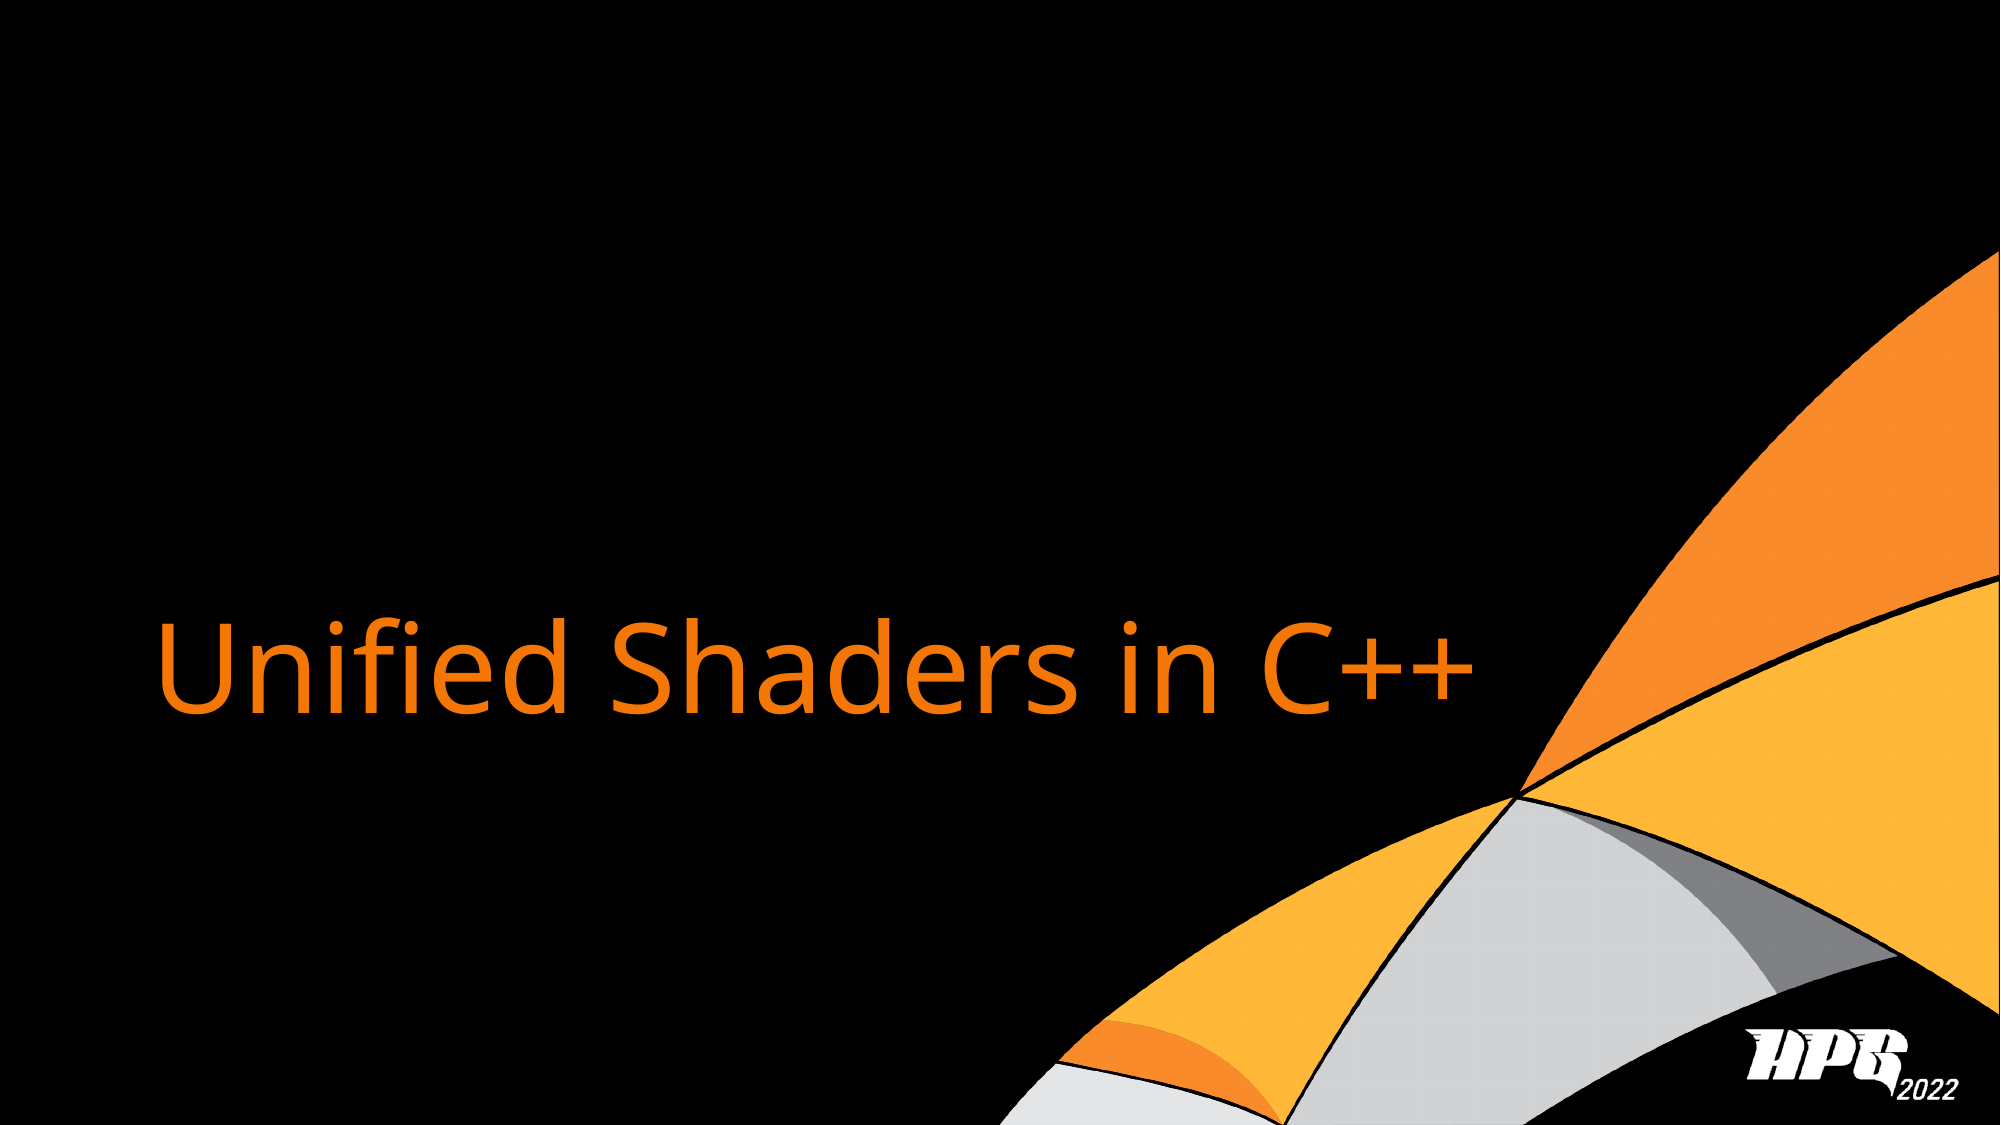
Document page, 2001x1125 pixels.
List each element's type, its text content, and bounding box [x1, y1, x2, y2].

picture [999, 251, 1999, 1125]
title Unified Shaders in C++ [136, 280, 1616, 749]
